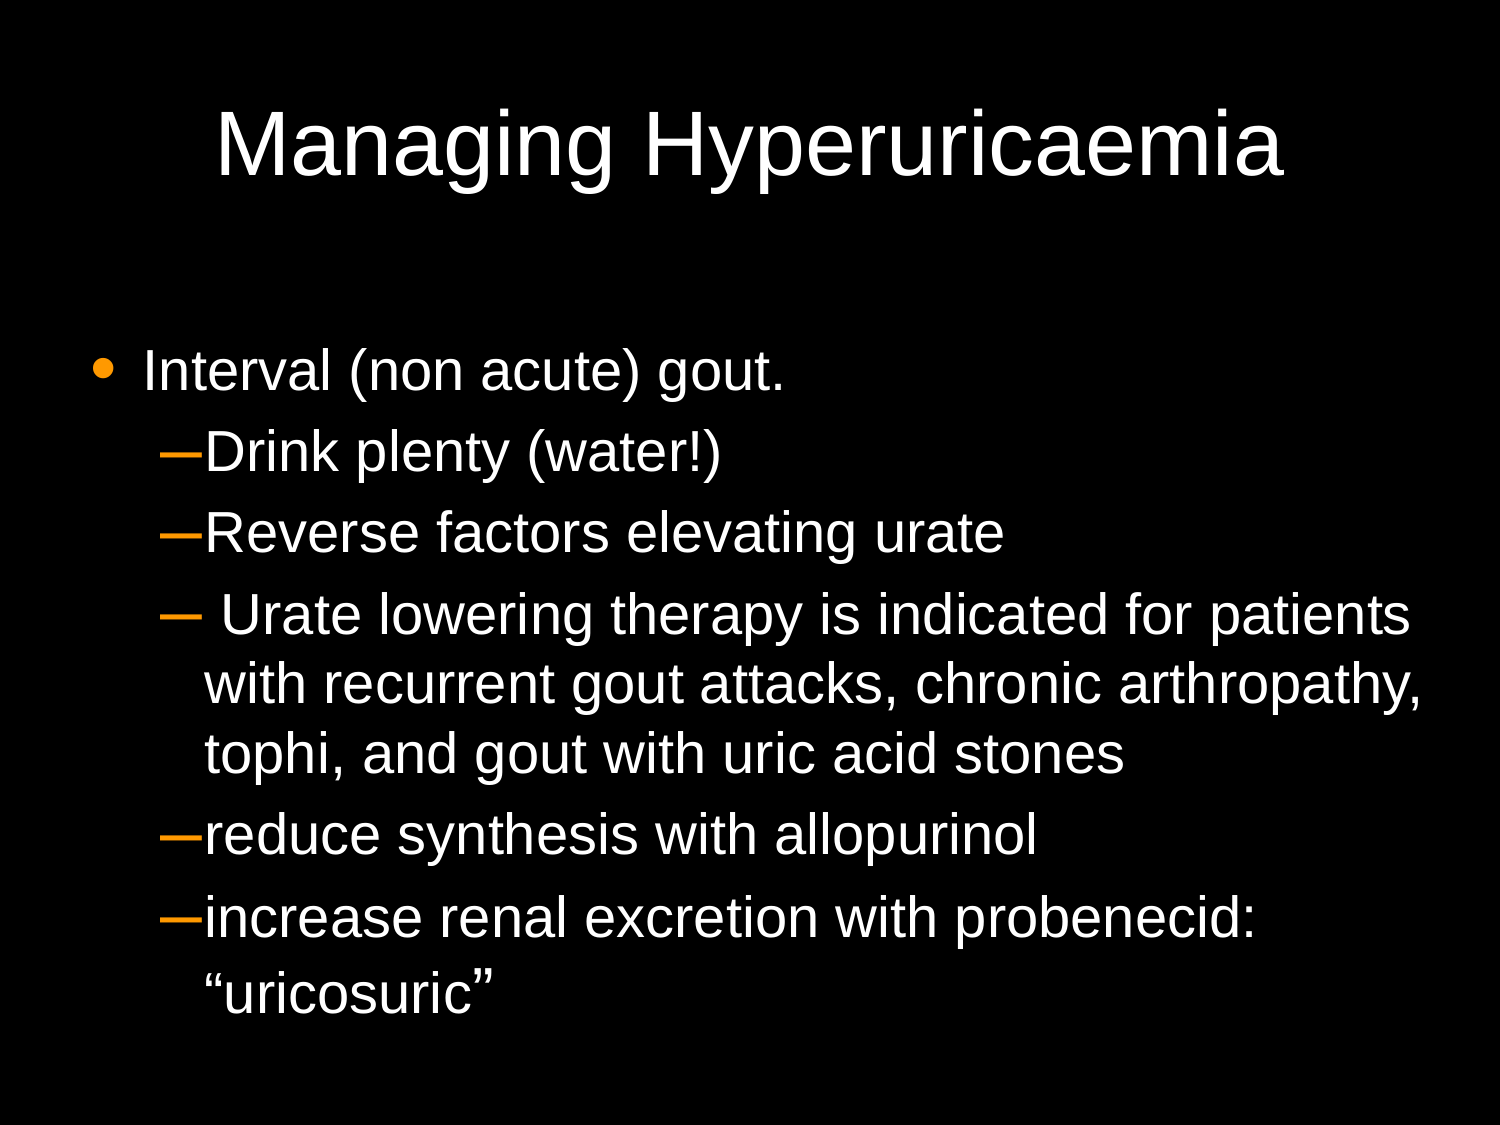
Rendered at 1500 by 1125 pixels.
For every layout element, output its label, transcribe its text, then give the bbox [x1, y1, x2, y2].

title Managing Hyperuricaemia [75, 45, 1425, 233]
list Interval (non acute) gout. Drink plenty (water!) Reverse factors elevating urate Urate lowering therapy is indicated for patients with recurrent gout attacks, chronic arthropathy, tophi, and gout with uric acid stones reduce synthesis with allopurinol increase renal excretion with probenecid: “uricosuric” [75, 324, 1450, 1075]
